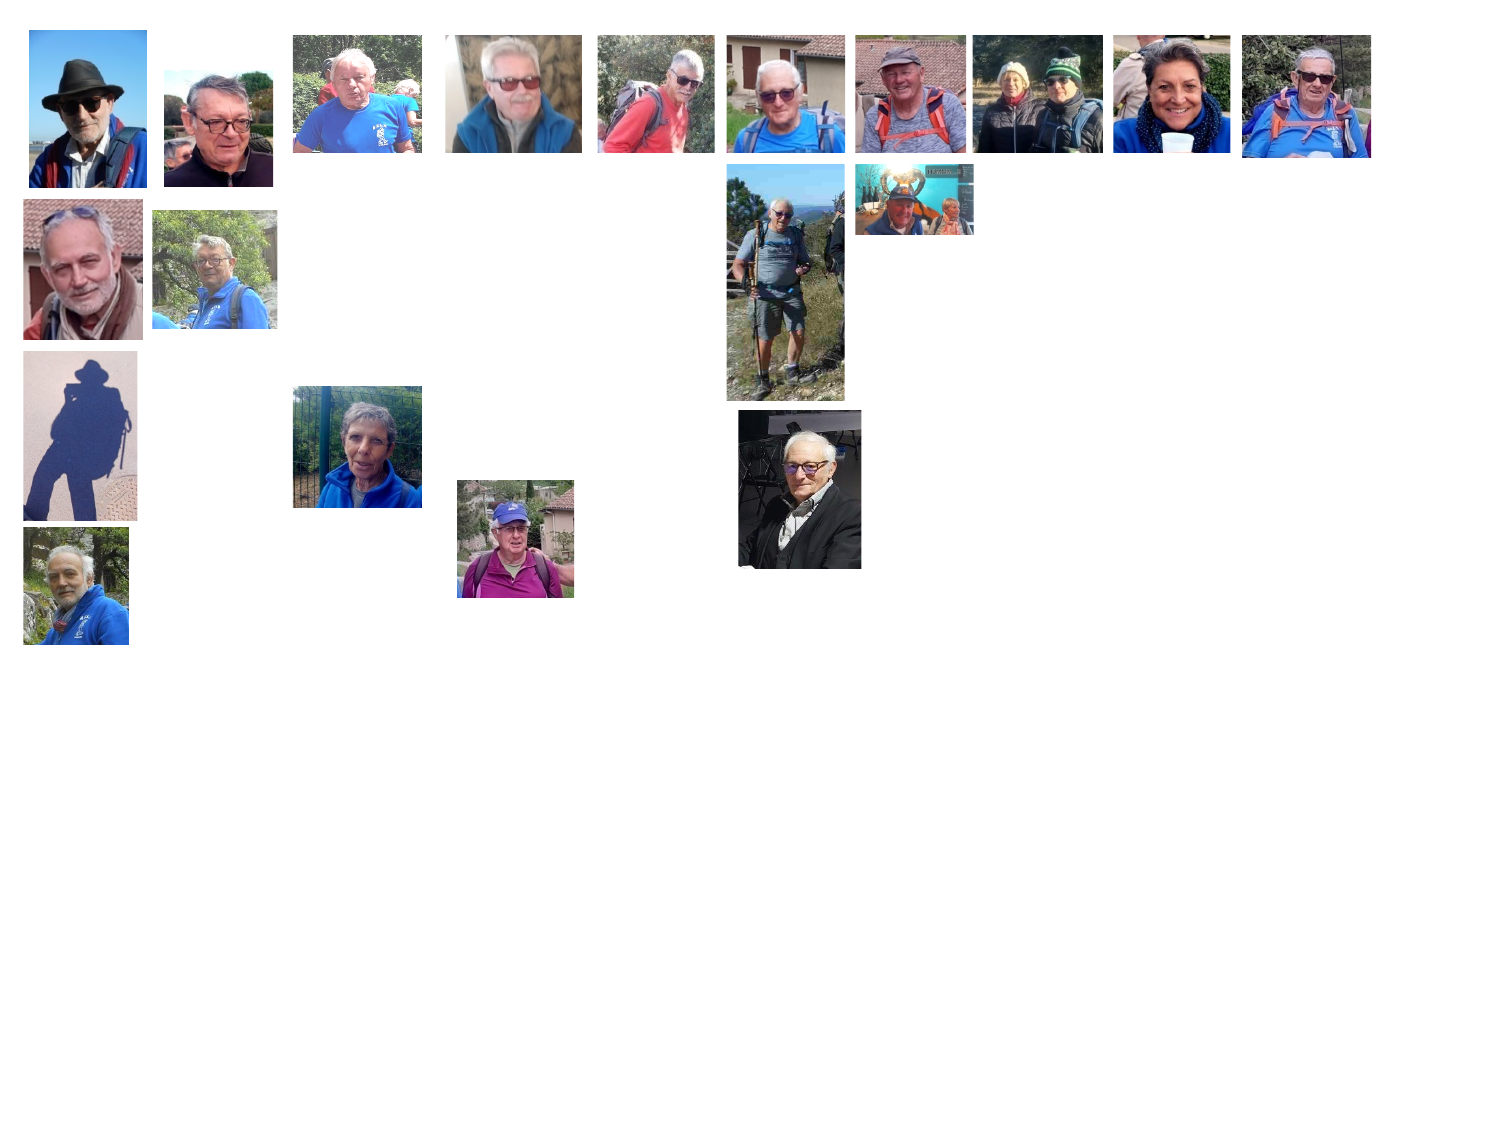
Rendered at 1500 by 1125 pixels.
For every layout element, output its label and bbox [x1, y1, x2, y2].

list [29, 30, 148, 188]
picture [292, 34, 422, 153]
picture [1112, 34, 1231, 153]
picture [456, 480, 575, 598]
picture [1241, 34, 1372, 158]
picture [23, 527, 130, 645]
picture [597, 34, 715, 153]
picture [726, 163, 845, 401]
picture [152, 210, 278, 329]
picture [163, 70, 274, 187]
picture [23, 351, 138, 521]
picture [738, 409, 862, 569]
picture [23, 198, 144, 341]
picture [292, 386, 423, 508]
picture [726, 34, 846, 153]
picture [855, 163, 974, 235]
picture [445, 34, 583, 153]
picture [855, 34, 967, 153]
picture [972, 34, 1104, 153]
